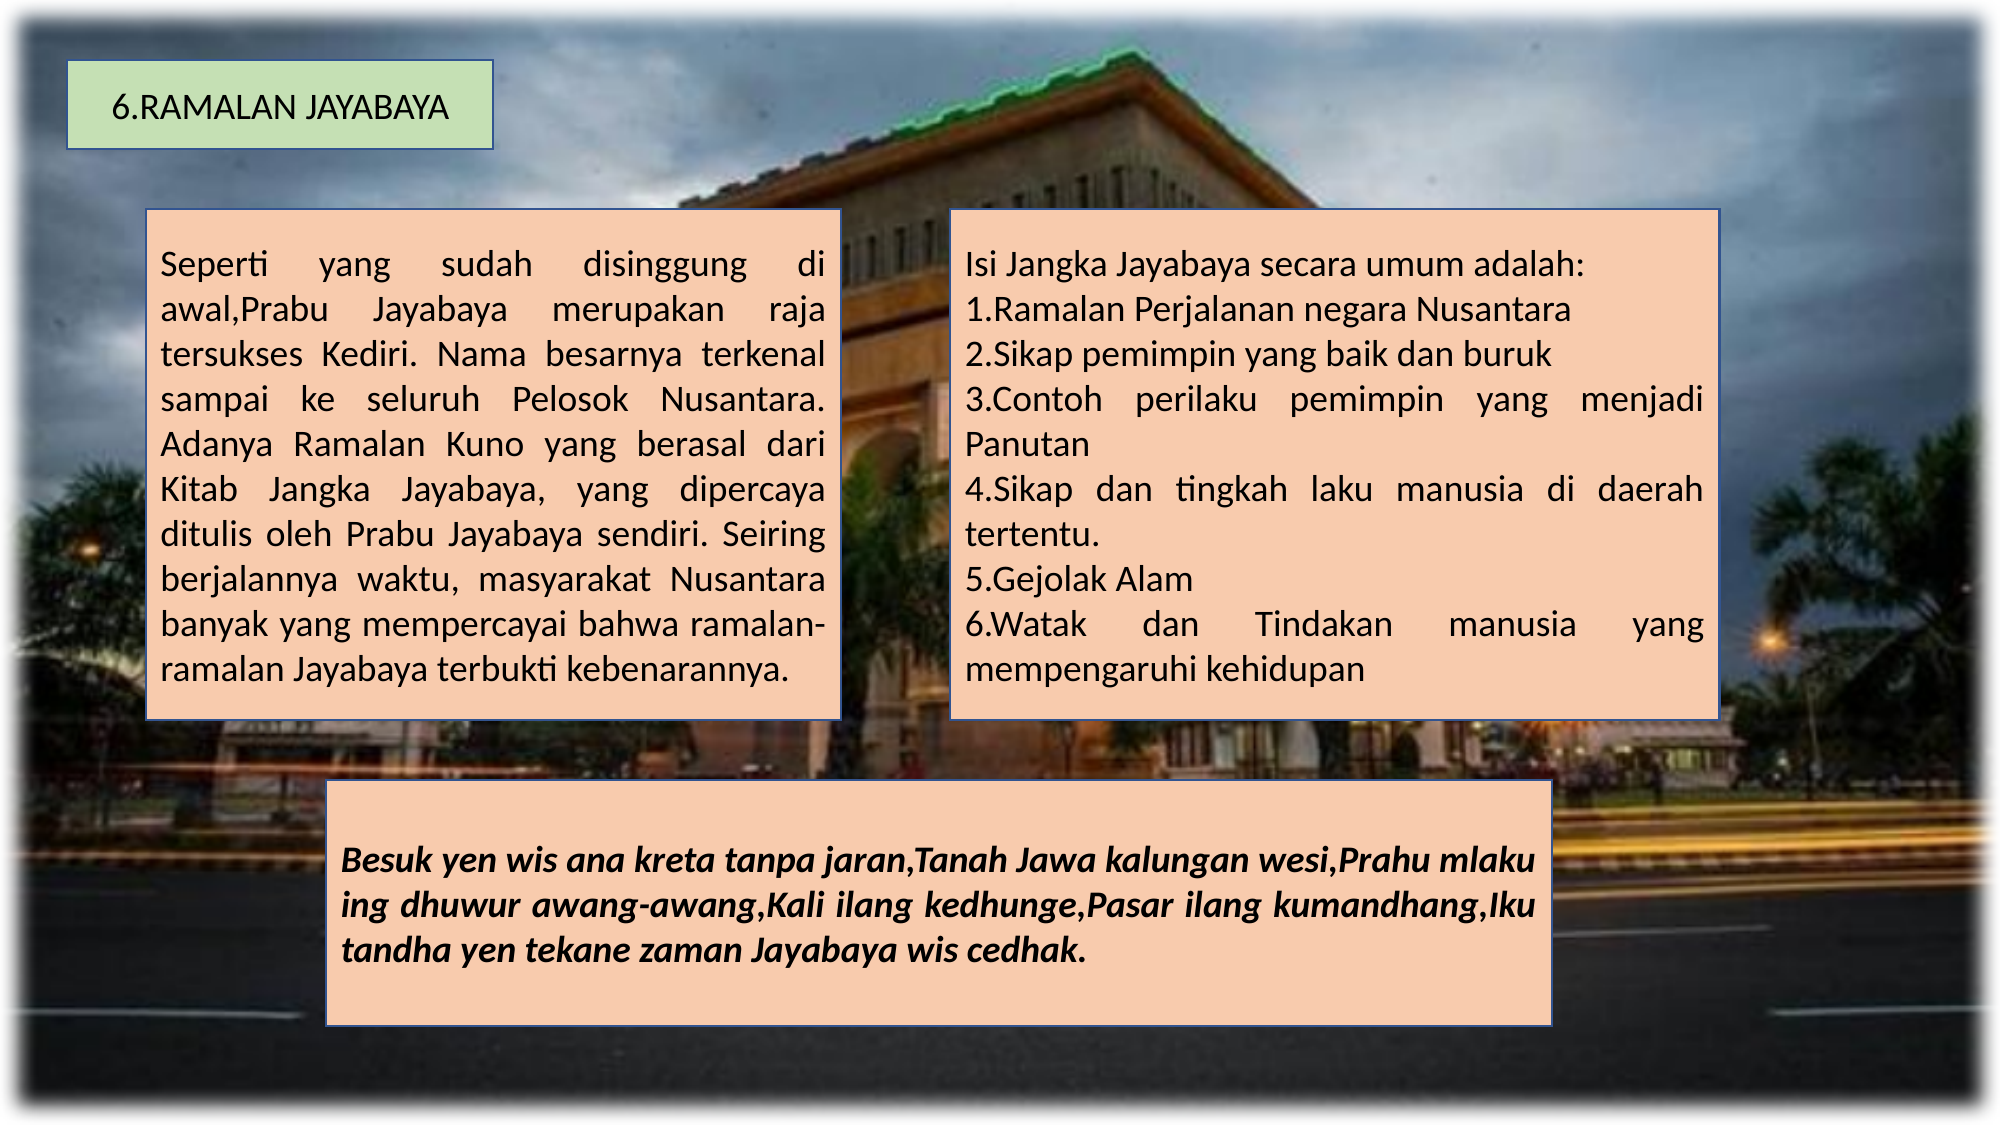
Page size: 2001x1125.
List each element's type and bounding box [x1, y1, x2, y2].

list [0, 0, 2000, 1125]
